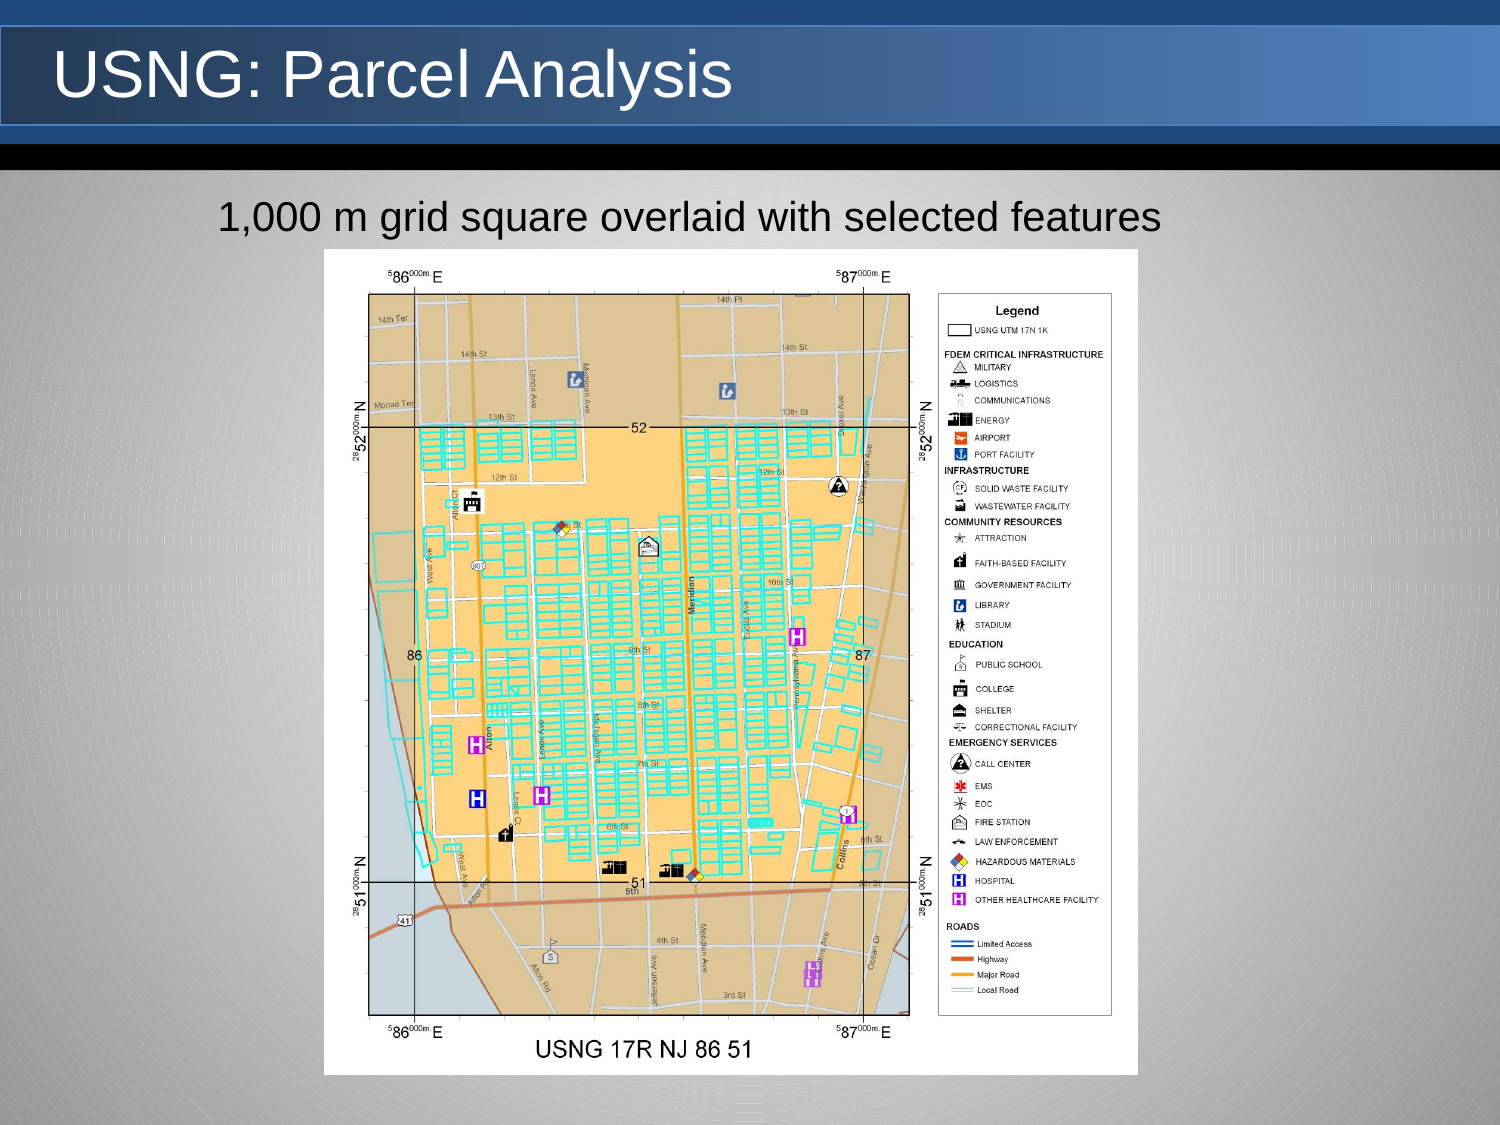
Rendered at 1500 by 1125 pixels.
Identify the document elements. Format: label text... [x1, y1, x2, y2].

picture [324, 249, 1138, 1076]
text_box USNG: Parcel Analysis [37, 24, 1275, 118]
list 1,000 m grid square overlaid with selected features [187, 174, 1451, 263]
